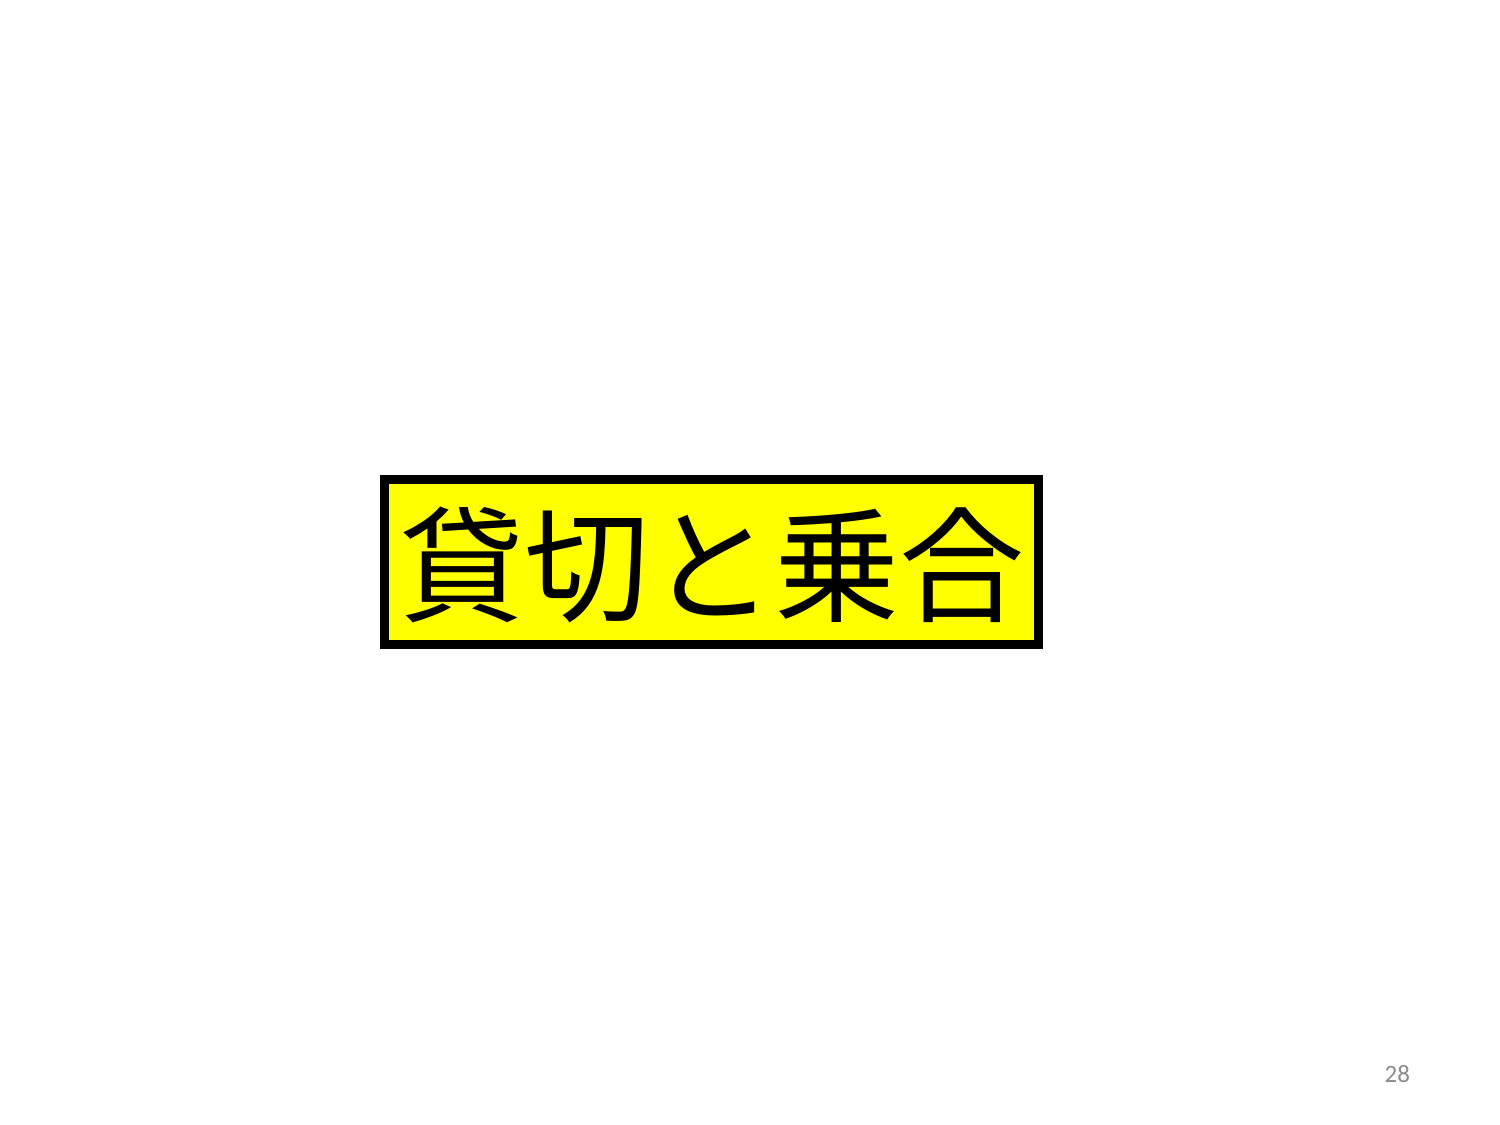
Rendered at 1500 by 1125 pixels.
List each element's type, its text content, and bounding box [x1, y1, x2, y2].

slide_number 28 [1074, 1042, 1425, 1103]
text_box 貸切と乗合 [384, 479, 1039, 645]
